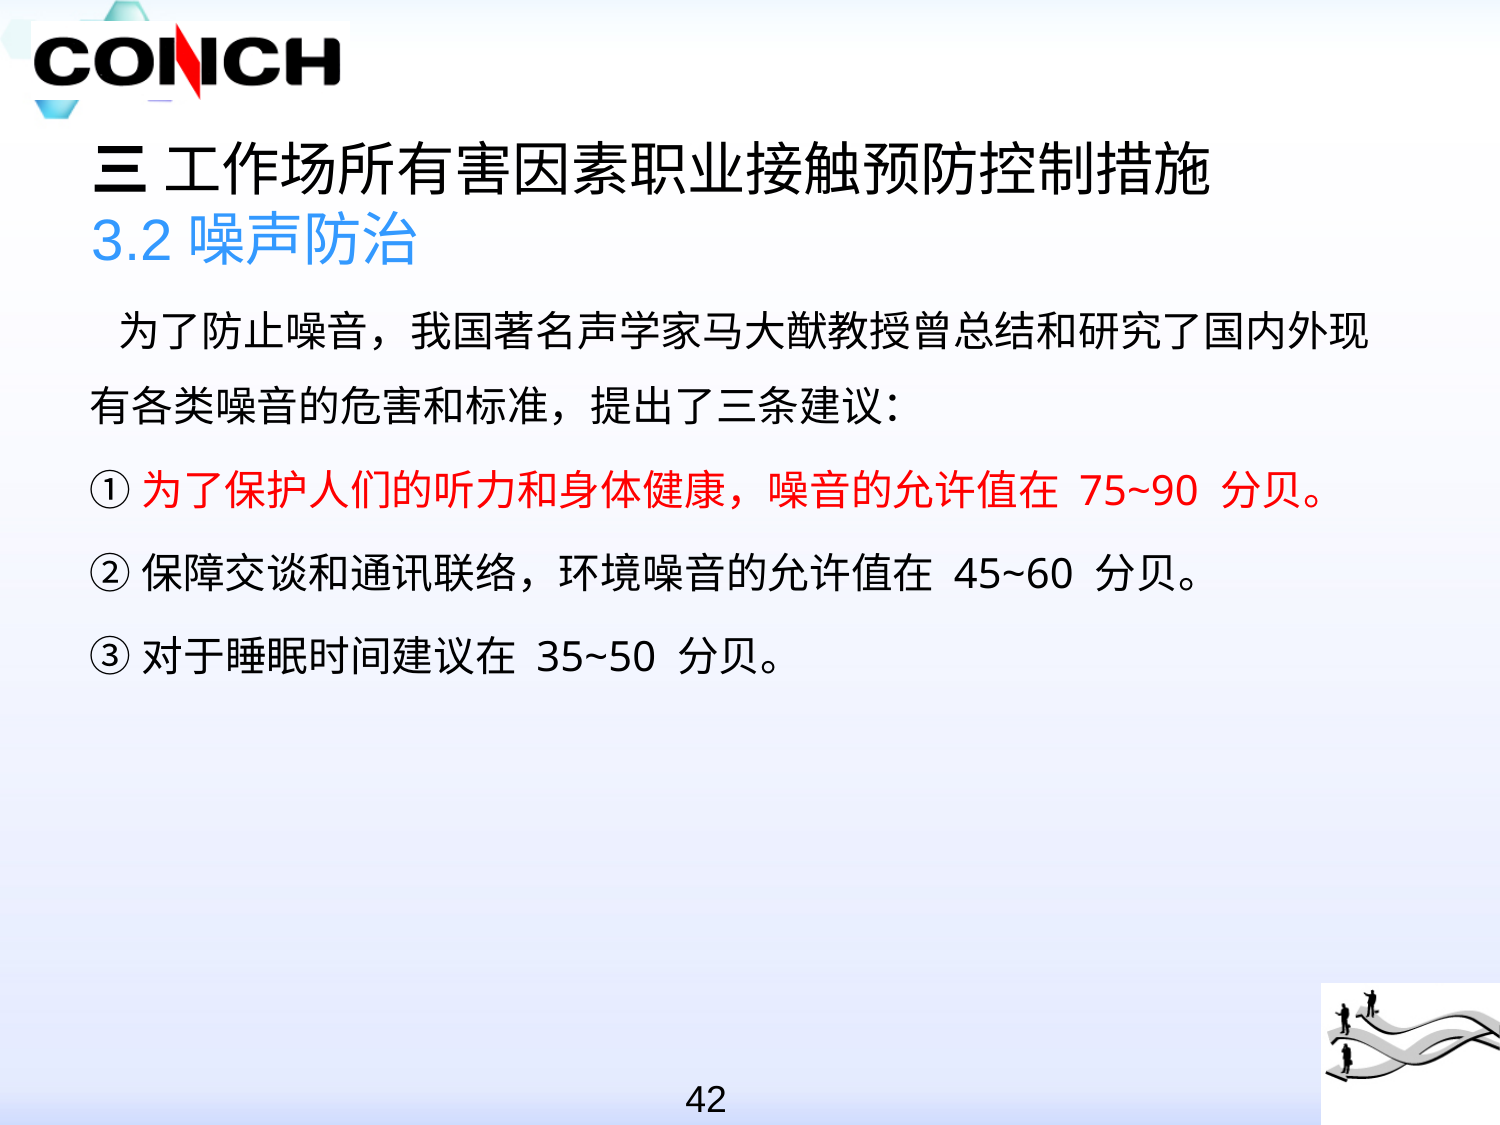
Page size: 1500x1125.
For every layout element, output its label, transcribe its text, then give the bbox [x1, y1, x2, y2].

text_box [637, 1067, 775, 1111]
picture [0, 0, 1500, 1125]
title 事故、事件 [74, 44, 1426, 233]
text_box 三 工作场所有害因素职业接触预防控制措施 3.2噪声防治 [76, 131, 1425, 273]
list 为了防止噪音，我国著名声学家马大猷教授曾总结和研究了国内外现有各类噪音的危害和标准，提出了三条建议： ①为了保护人们的听力和身体健康，噪音的允许值在 75~90 分贝。 ②保障交谈和通讯联络，环境噪音的允许值在 45~60 分贝。 ③对于睡眠时间建议在 35~50 分贝。 [74, 272, 1426, 1016]
